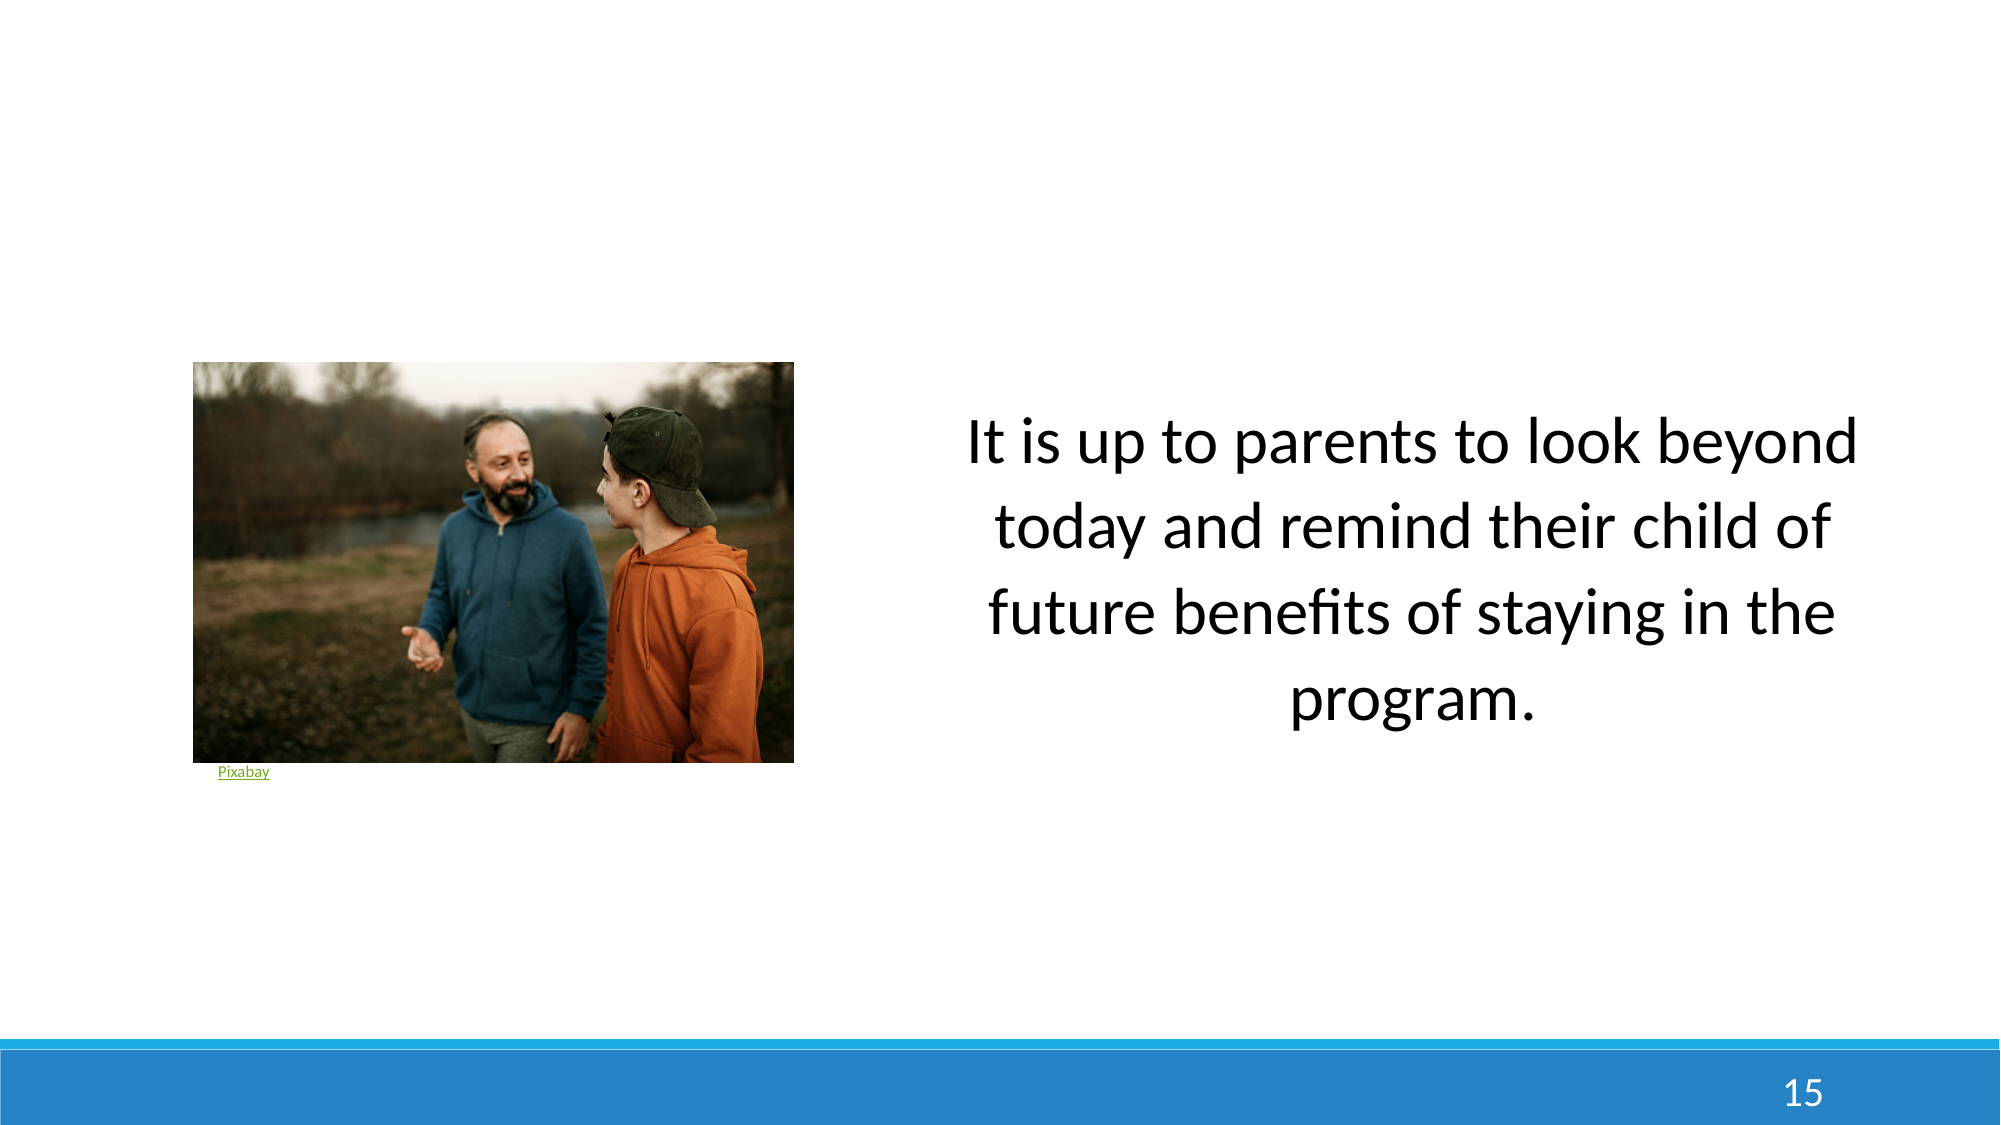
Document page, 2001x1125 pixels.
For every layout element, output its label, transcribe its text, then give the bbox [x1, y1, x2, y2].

text_box Pixabay [203, 771, 285, 789]
slide_number 15 [1624, 1059, 1840, 1120]
text_box It is up to parents to look beyond today and remind their child of future benefits of staying in the program. [913, 383, 1914, 741]
picture [193, 362, 794, 763]
